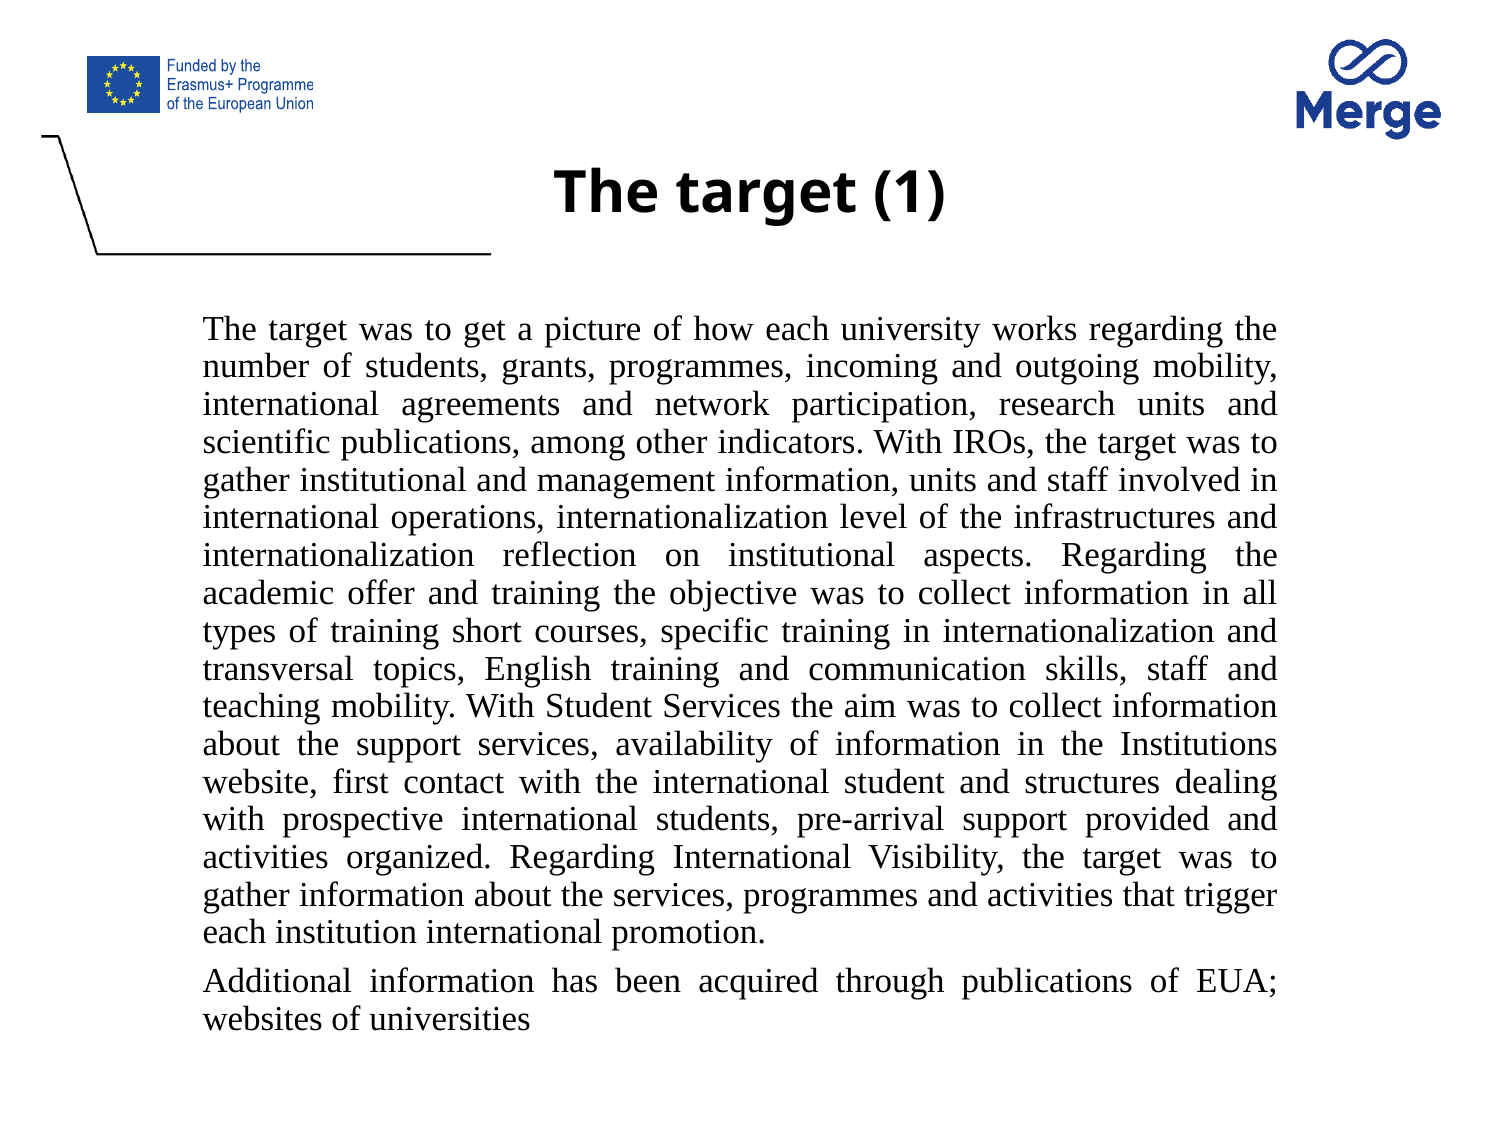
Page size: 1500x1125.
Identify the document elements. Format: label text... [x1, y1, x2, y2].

title The target (1) [187, 90, 1313, 303]
subtitle The target was to get a picture of how each university works regarding the number of students, grants, programmes, incoming and outgoing mobility, international agreements and network participation, research units and scientific publications, among other indicators. With IROs, the target was to gather institutional and management information, units and staff involved in international operations, internationalization level of the infrastructures and internationalization reflection on institutional aspects. Regarding the academic offer and training the objective was to collect information in all types of training short courses, specific training in internationalization and transversal topics, English training and communication skills, staff and teaching mobility. With Student Services the aim was to collect information about the support services, availability of information in the Institutions website, first contact with the international student and structures dealing with prospective international students, pre-arrival support provided and activities organized. Regarding International Visibility, the target was to gather information about the services, programmes and activities that trigger each institution international promotion. Additional information has been acquired through publications of EUA; websites of universities [187, 302, 1294, 1047]
picture [41, 135, 187, 256]
picture [1293, 39, 1442, 142]
